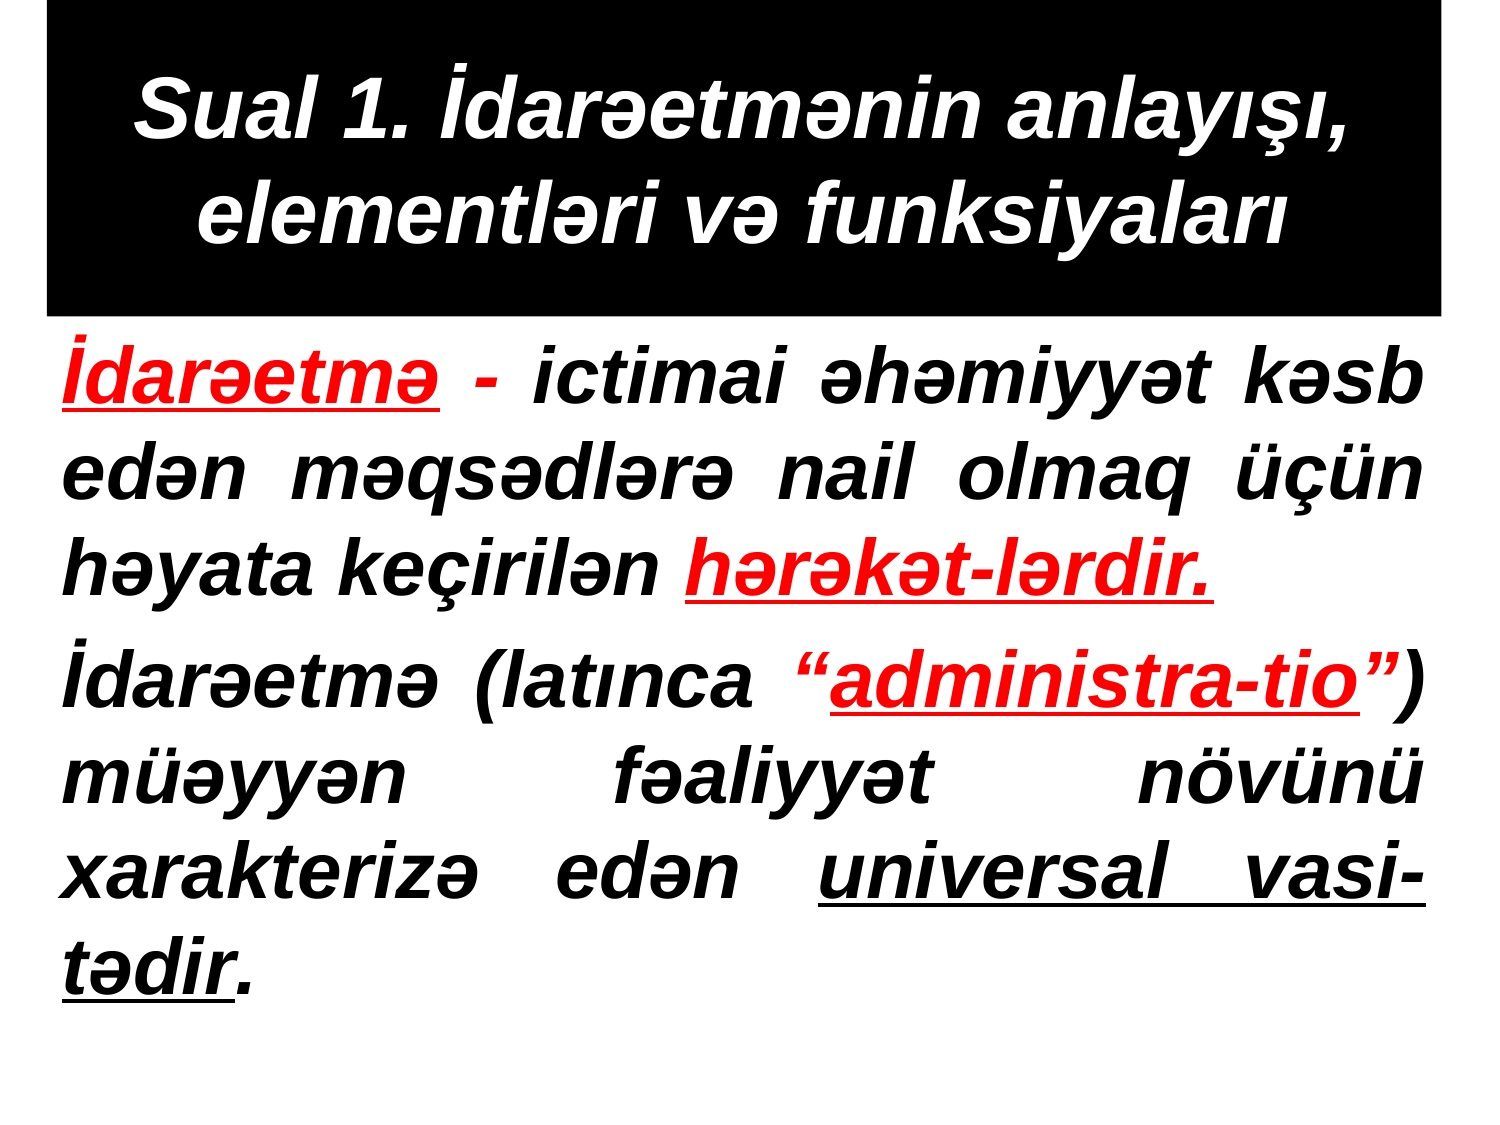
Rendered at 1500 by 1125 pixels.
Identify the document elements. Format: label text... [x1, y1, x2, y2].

title Sual 1. İdarəetmənin anlayışı, elementləri və funksiyaları [46, 0, 1442, 316]
list İdarəetmə - ictimai əhəmiyyət kəsb edən məqsədlərə nail olmaq üçün həyata keçirilən hərəkət-lərdir. İdarəetmə (latınca “administra-tio”) müəyyən fəaliyyət növünü xarakterizə edən universal vasi-tədir. [46, 316, 1442, 1090]
